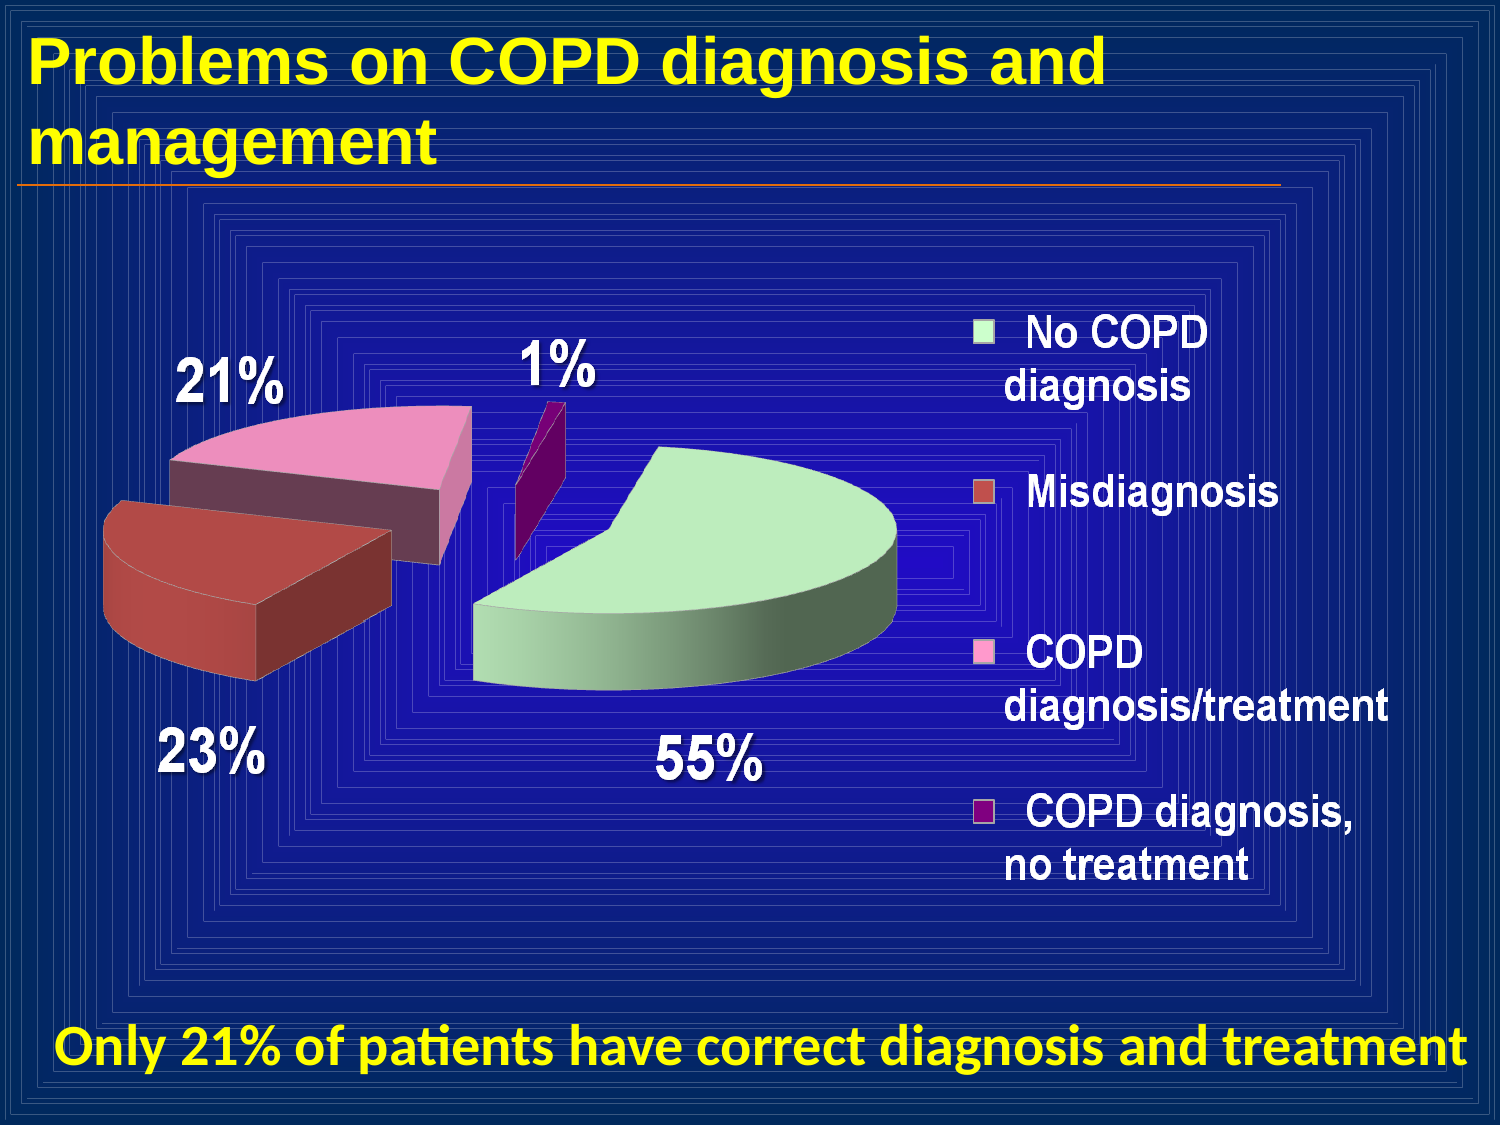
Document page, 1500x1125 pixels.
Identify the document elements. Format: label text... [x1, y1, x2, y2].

title Problems on COPD diagnosis and management [11, 0, 1286, 197]
text_box Only 21% of patients have correct diagnosis and treatment [39, 999, 1484, 1085]
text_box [38, 199, 1409, 1044]
